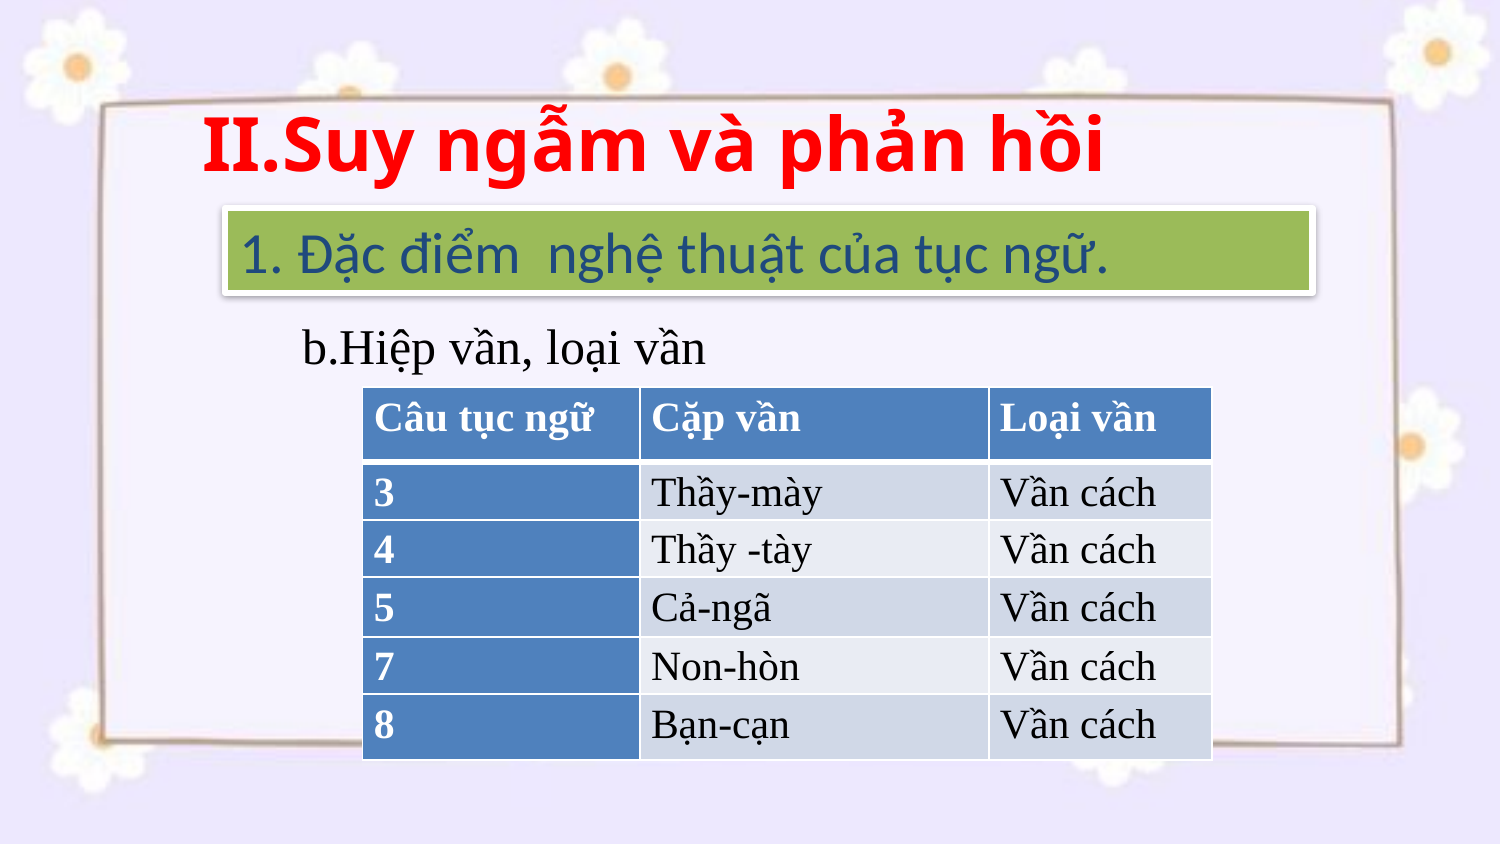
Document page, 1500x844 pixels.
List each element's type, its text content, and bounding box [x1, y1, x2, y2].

table_cell Vần cách [990, 638, 1211, 693]
table_cell Thầy -tày [641, 521, 988, 576]
text_box b.Hiệp vần, loại vần [287, 307, 1138, 382]
table_cell 3 [363, 465, 639, 519]
table_cell Vần cách [990, 578, 1211, 636]
table_cell Vần cách [990, 465, 1211, 519]
table_cell Vần cách [990, 695, 1211, 759]
table_cell Vần cách [990, 521, 1211, 576]
table_cell Thầy-mày [641, 465, 988, 519]
table_cell 7 [363, 638, 639, 693]
table_header Câu tục ngữ [363, 388, 639, 459]
text_box II.Suy ngẫm và phản hồi [187, 88, 1450, 194]
table_cell Bạn-cạn [641, 695, 988, 759]
table_header Cặp vần [641, 388, 988, 459]
table_cell 8 [363, 695, 639, 759]
table_cell 4 [363, 521, 639, 576]
table_cell Non-hòn [641, 638, 988, 693]
text_box 1. Đặc điểm nghệ thuật của tục ngữ. [222, 205, 1316, 296]
table_header Loại vần [990, 388, 1211, 459]
table_cell Cả-ngã [641, 578, 988, 636]
table_cell 5 [363, 578, 639, 636]
picture [0, 0, 1500, 844]
